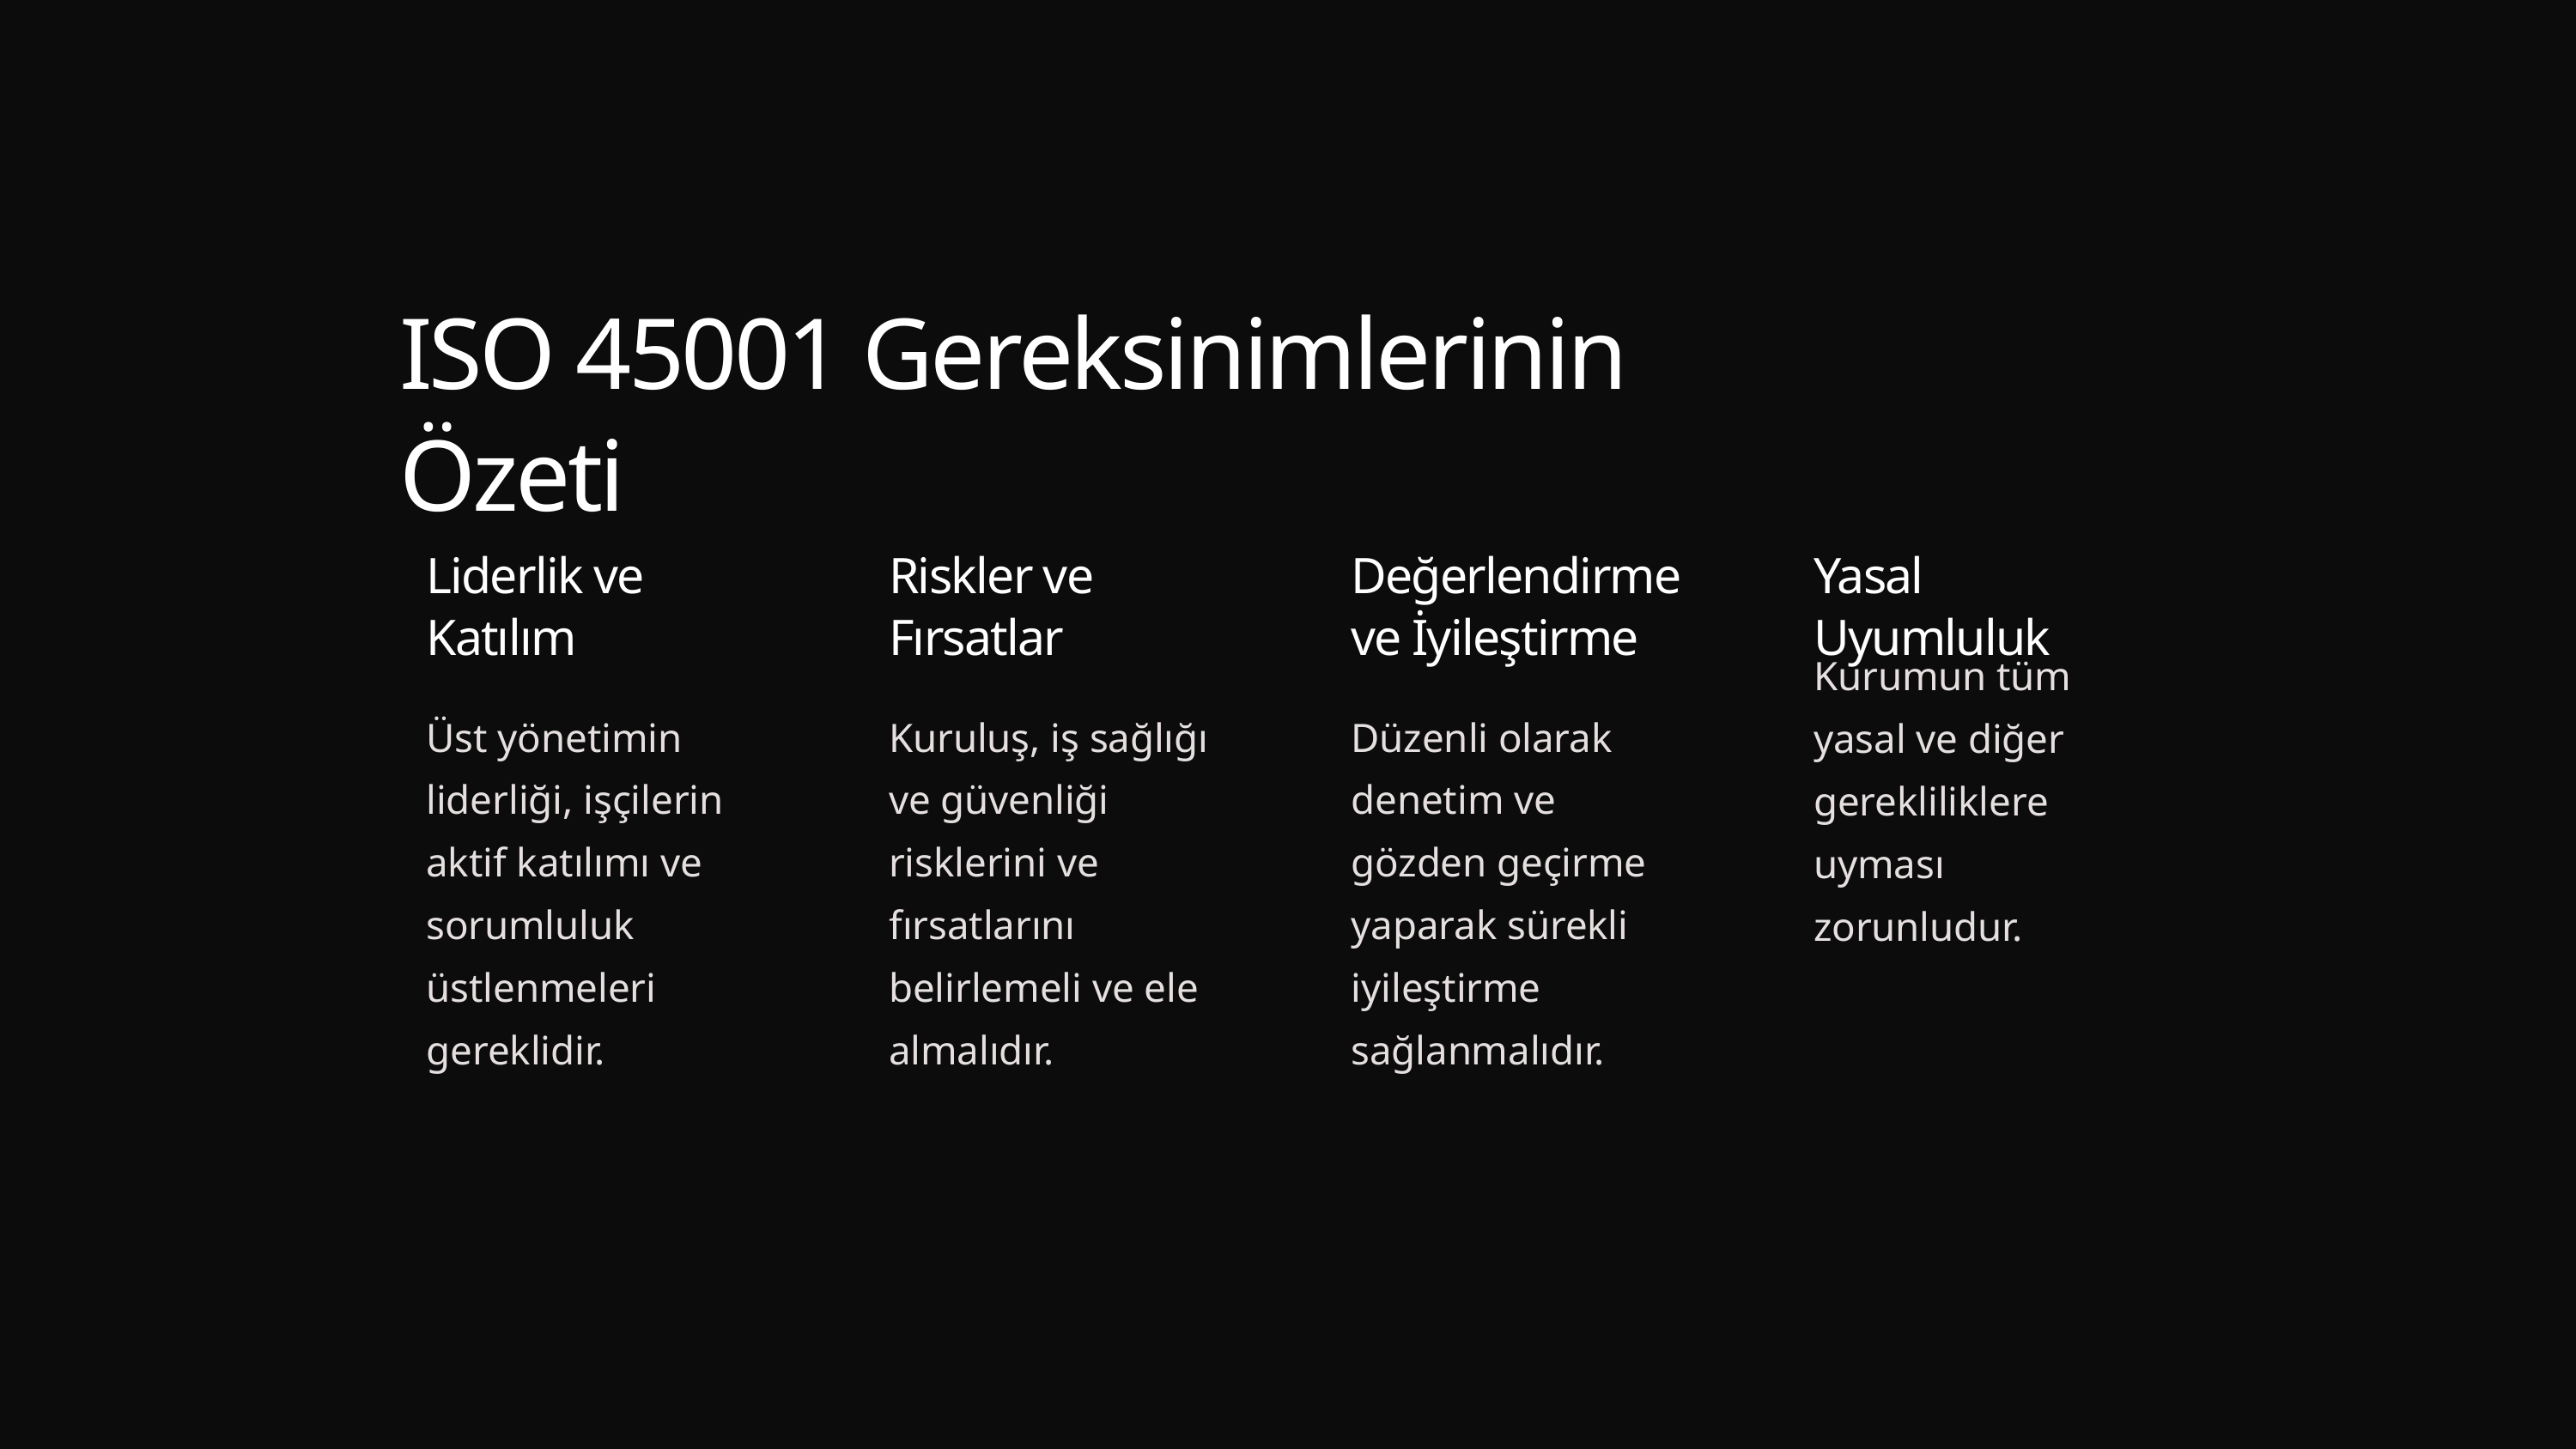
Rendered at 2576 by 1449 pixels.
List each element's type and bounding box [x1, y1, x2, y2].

text_box [0, 0, 2576, 1449]
